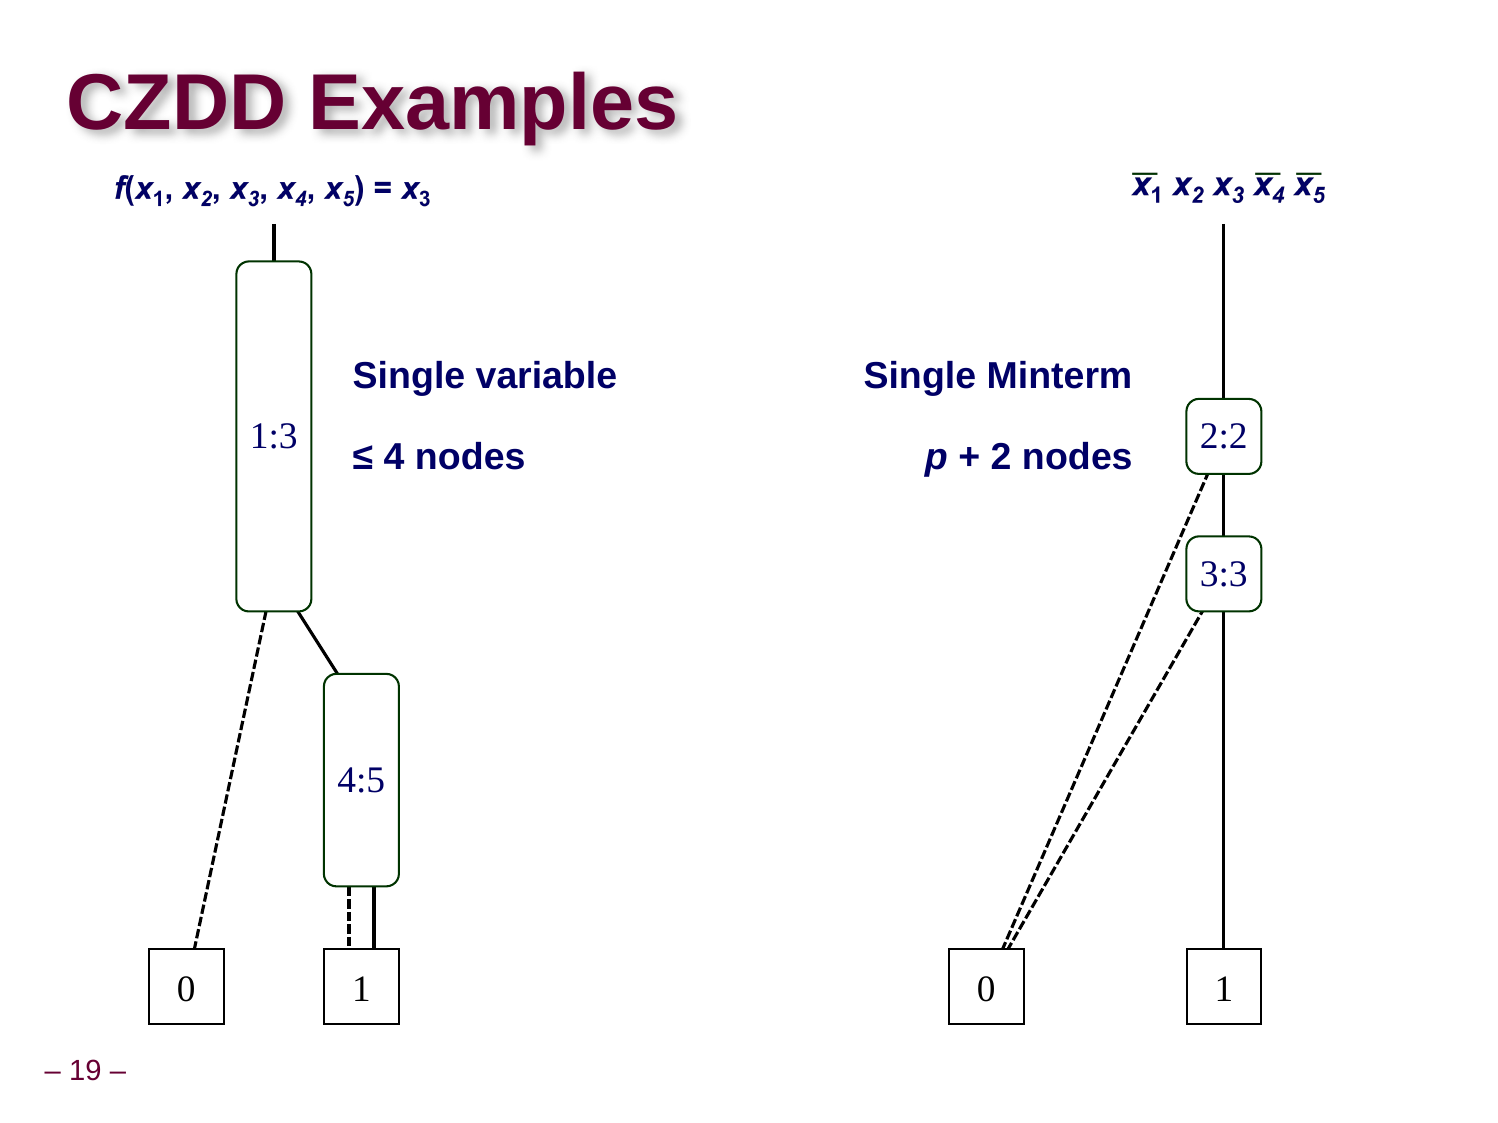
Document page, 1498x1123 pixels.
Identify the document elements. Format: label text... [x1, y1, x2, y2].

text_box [948, 223, 1262, 1024]
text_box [148, 233, 400, 1024]
title CZDD Examples [66, 40, 1495, 169]
picture [1111, 151, 1337, 222]
text_box Single Minterm p + 2 nodes [848, 348, 943, 486]
picture [94, 157, 454, 225]
text_box Single variable ≤ 4 nodes [405, 348, 633, 486]
